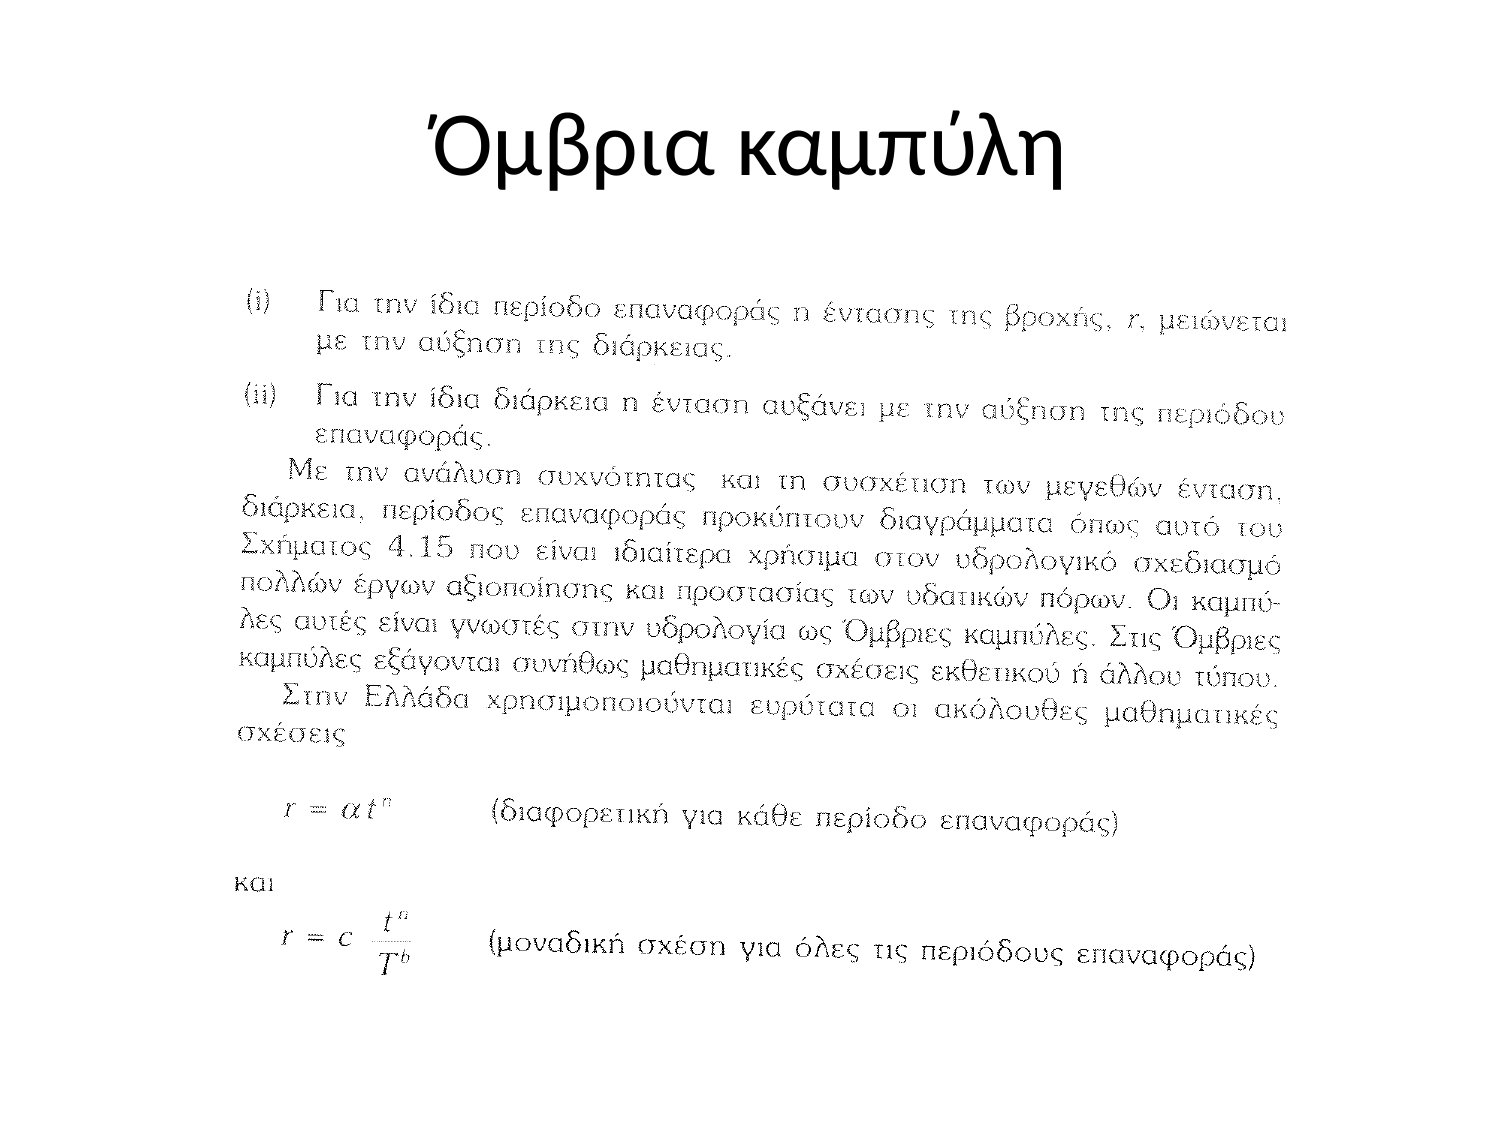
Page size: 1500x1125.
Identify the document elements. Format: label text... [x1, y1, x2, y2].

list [130, 262, 1370, 1006]
title Όμβρια καμπύλη [75, 45, 1425, 233]
